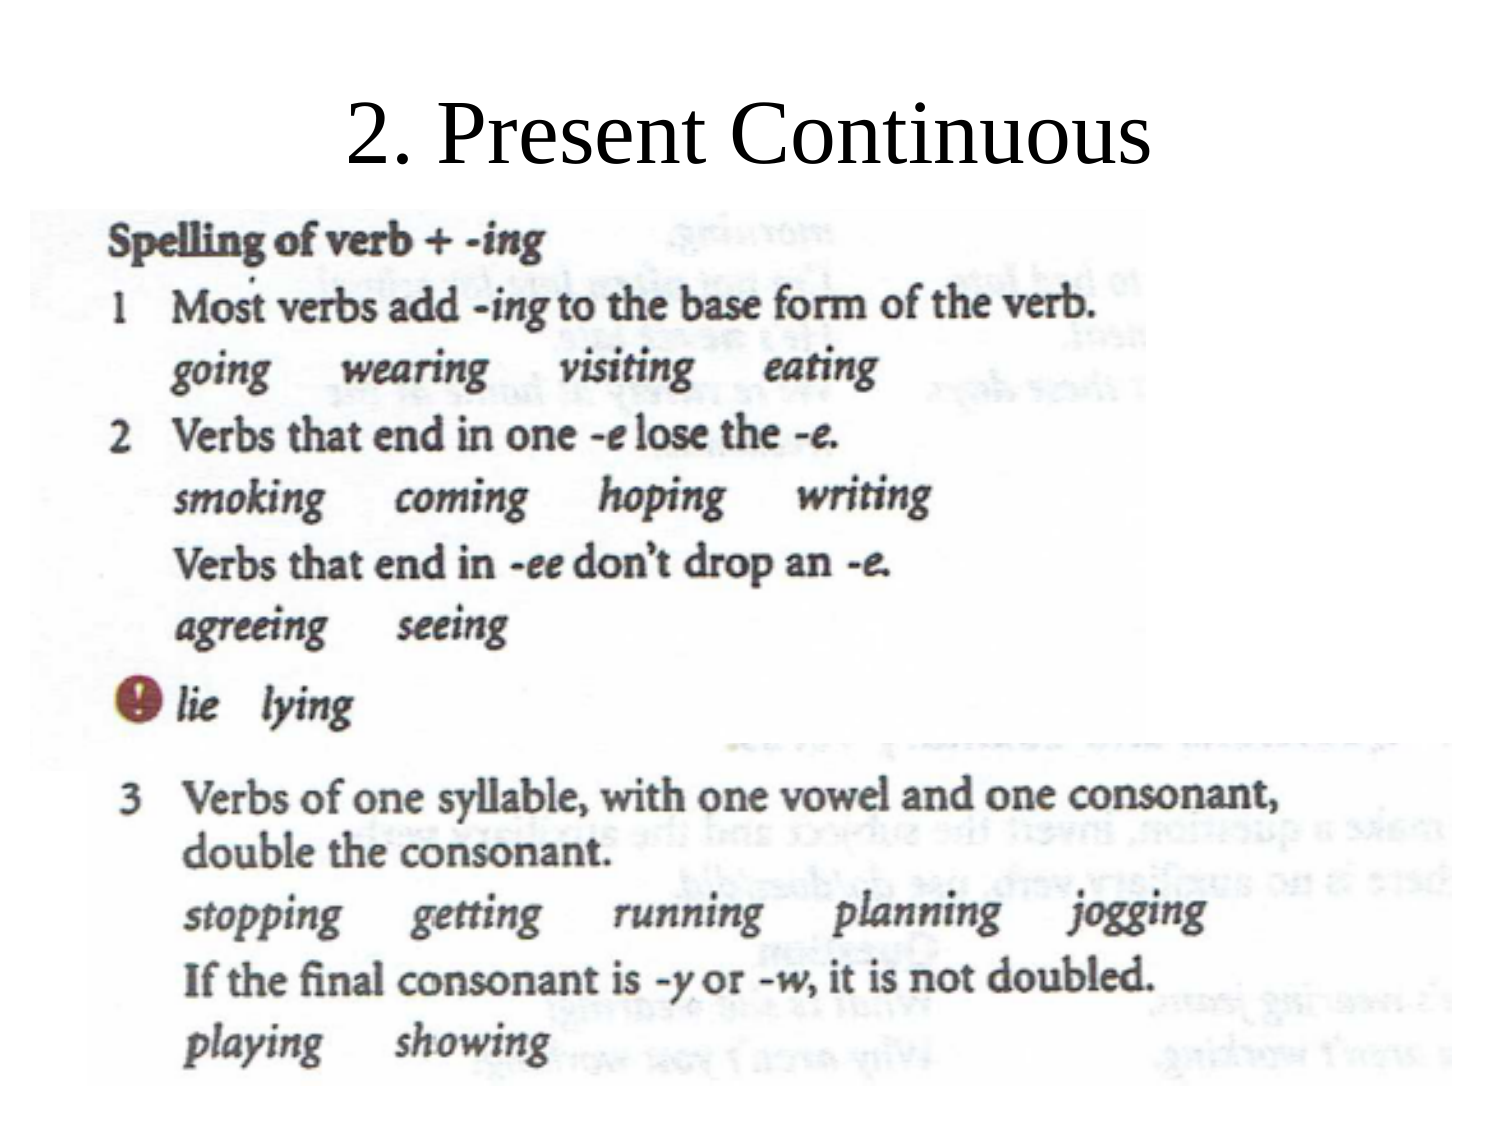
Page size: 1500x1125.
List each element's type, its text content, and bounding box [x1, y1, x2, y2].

picture [29, 209, 1452, 1086]
text_box 2. Present Continuous [74, 72, 1425, 183]
